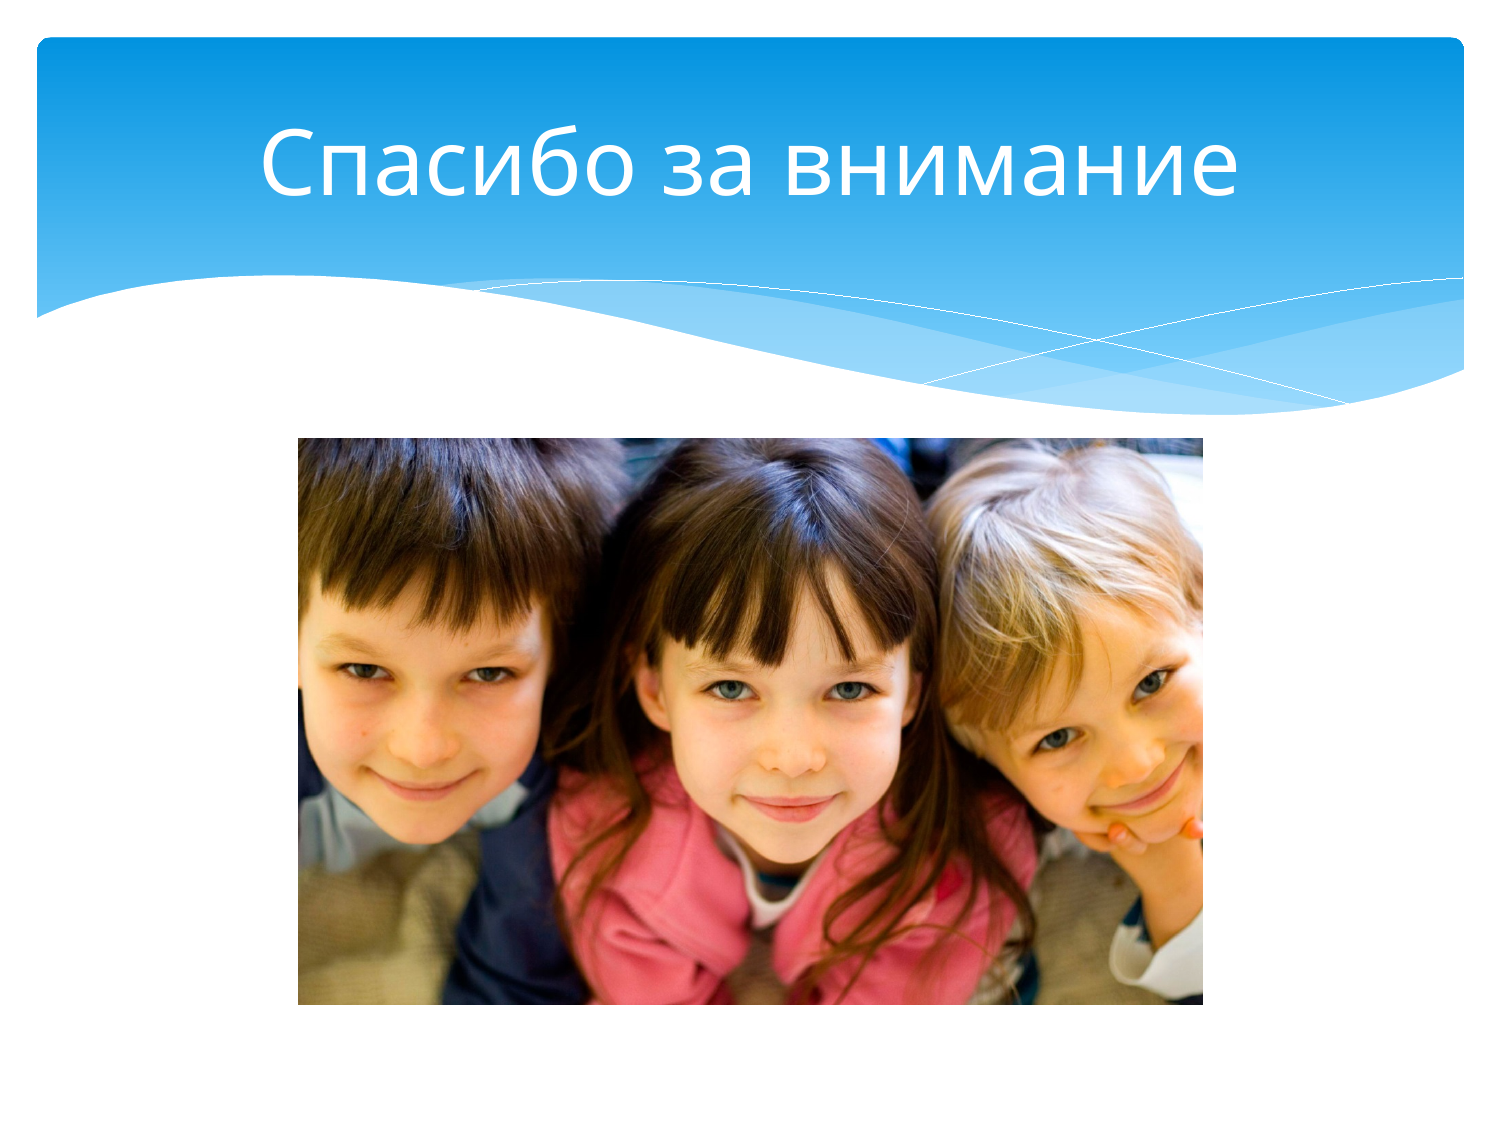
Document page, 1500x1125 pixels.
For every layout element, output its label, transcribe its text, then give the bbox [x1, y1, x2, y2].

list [298, 438, 1203, 1006]
title Спасибо за внимание [75, 55, 1425, 261]
